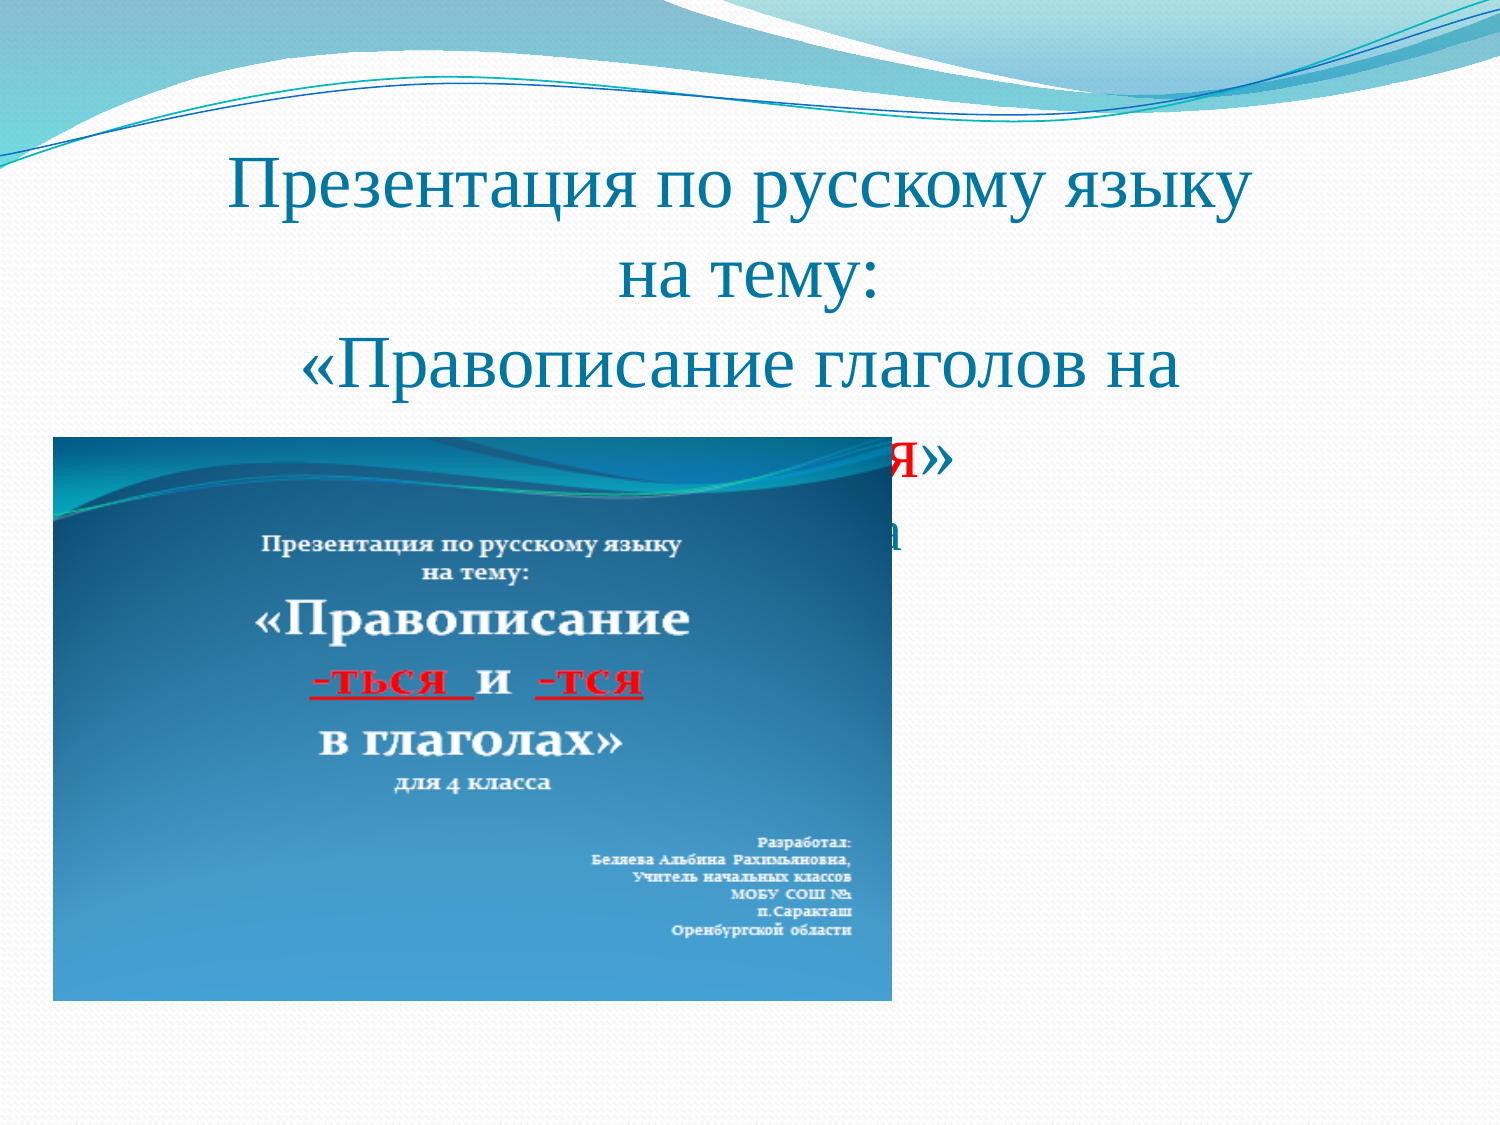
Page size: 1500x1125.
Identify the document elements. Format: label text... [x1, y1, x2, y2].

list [52, 437, 892, 1002]
title Презентация по русскому языку на тему: «Правописание глаголов на -ться и –тся» для 4 класса [75, 113, 1425, 563]
